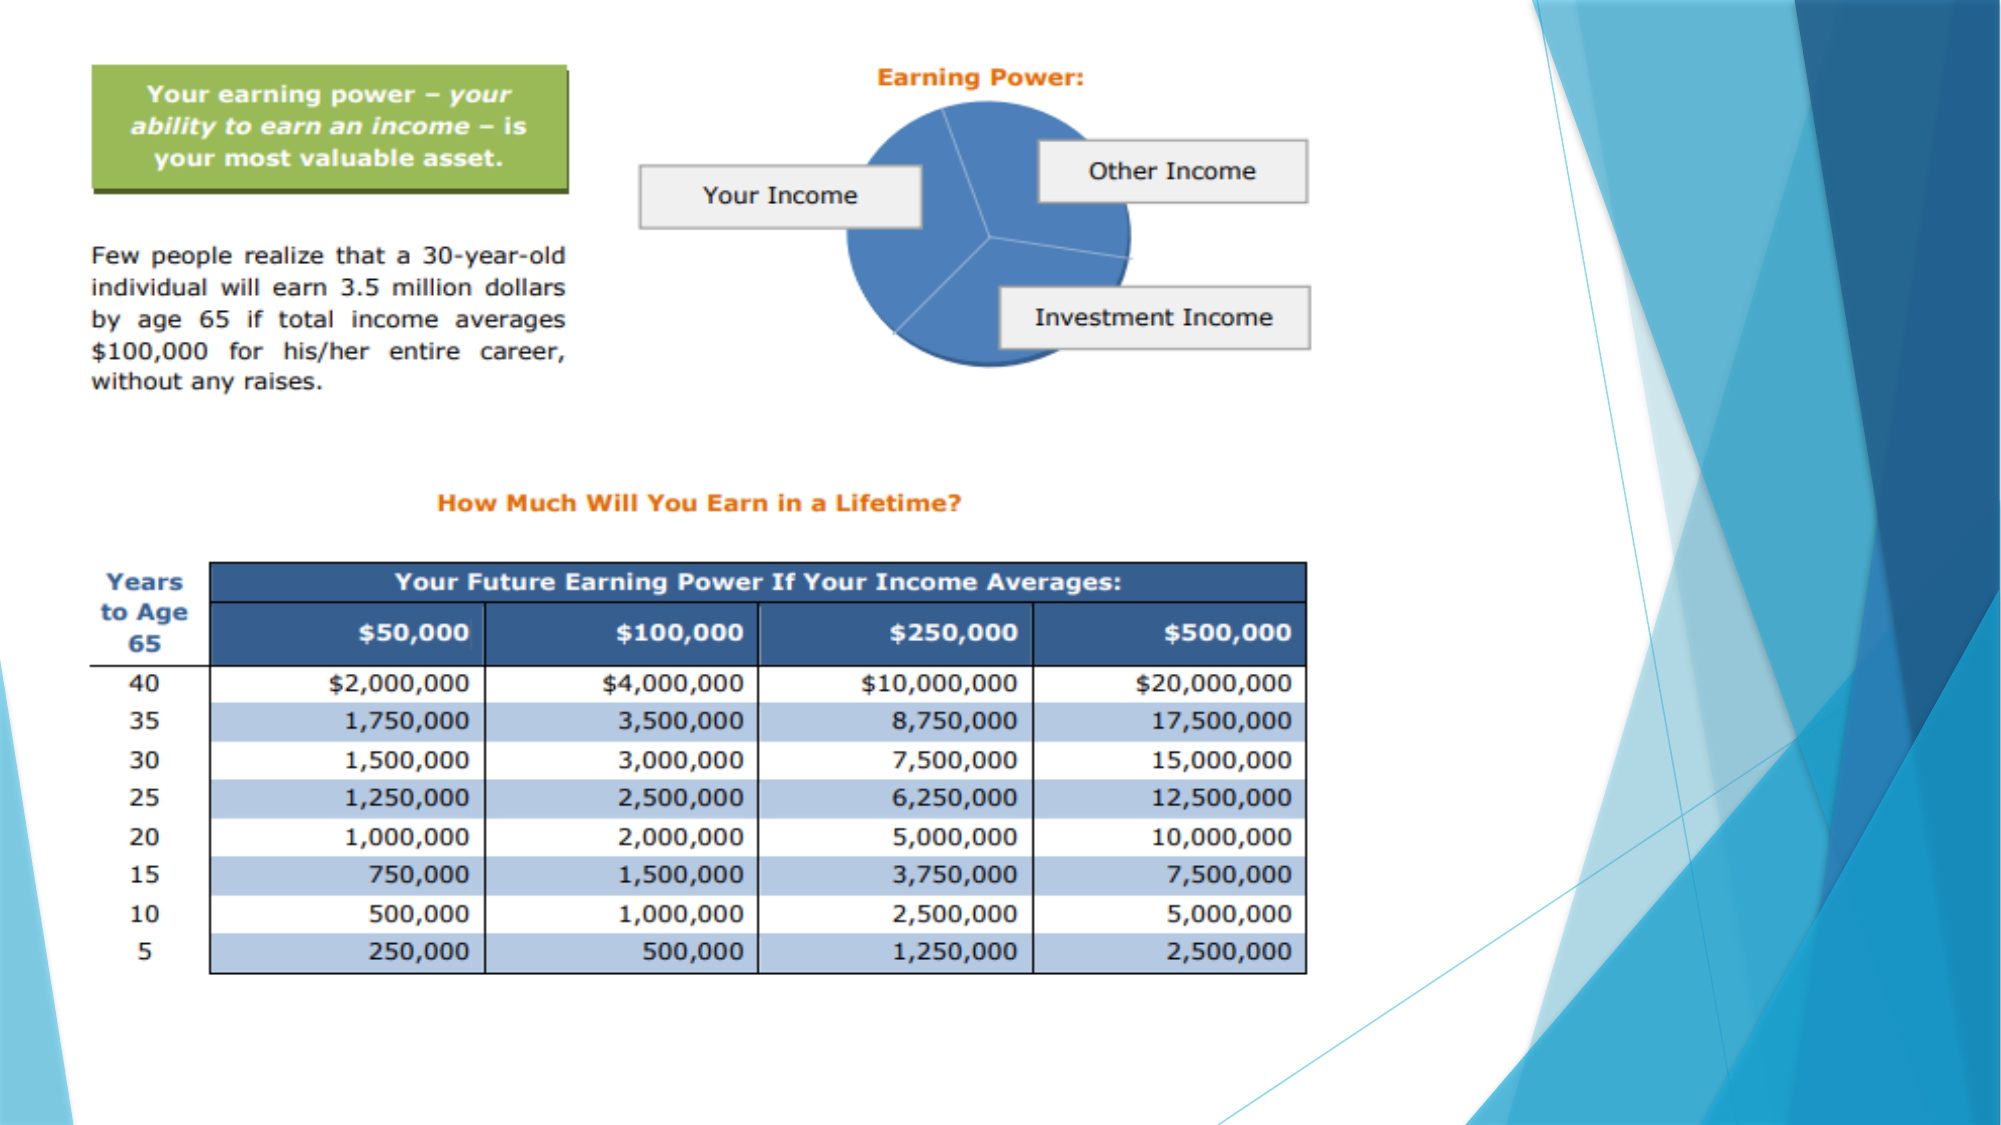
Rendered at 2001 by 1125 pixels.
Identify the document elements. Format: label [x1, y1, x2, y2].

picture [70, 22, 1338, 1035]
